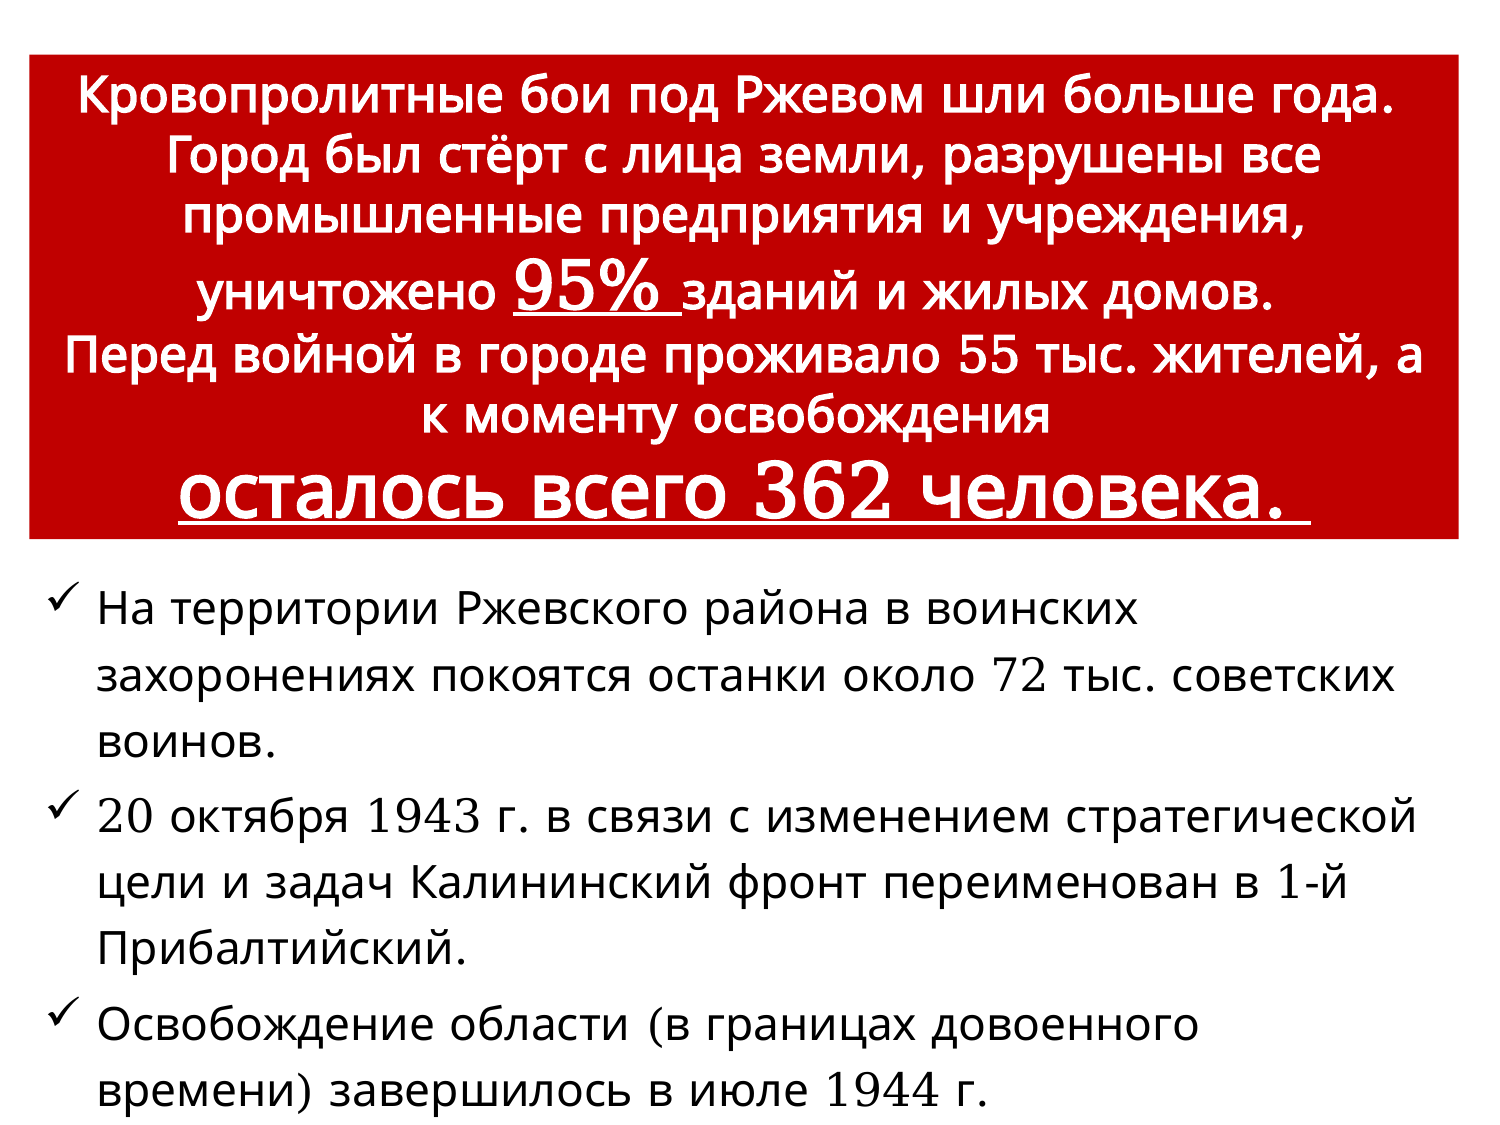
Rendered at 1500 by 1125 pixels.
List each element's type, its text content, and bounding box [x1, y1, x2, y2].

list На территории Ржевского района в воин­ских захоронениях покоятся останки около 72 тыс. советских воинов. 20 октября 1943 г. в связи с изменением стратегической цели и задач Калининский фронт переименован в 1-й Прибалтийский. Освобождение области (в границах довоенного времени) завершилось в июле 1944 г. [29, 560, 1459, 1125]
text_box Кровопролитные бои под Ржевом шли больше года. Город был стёрт с лица земли, разрушены все промышленные предприятия и учреждения, уничтожено 95% зданий и жилых домов. Перед войной в городе про­живало 55 тыс. жителей, а к моменту освобождения осталось всего 362 человека. [29, 54, 1459, 540]
